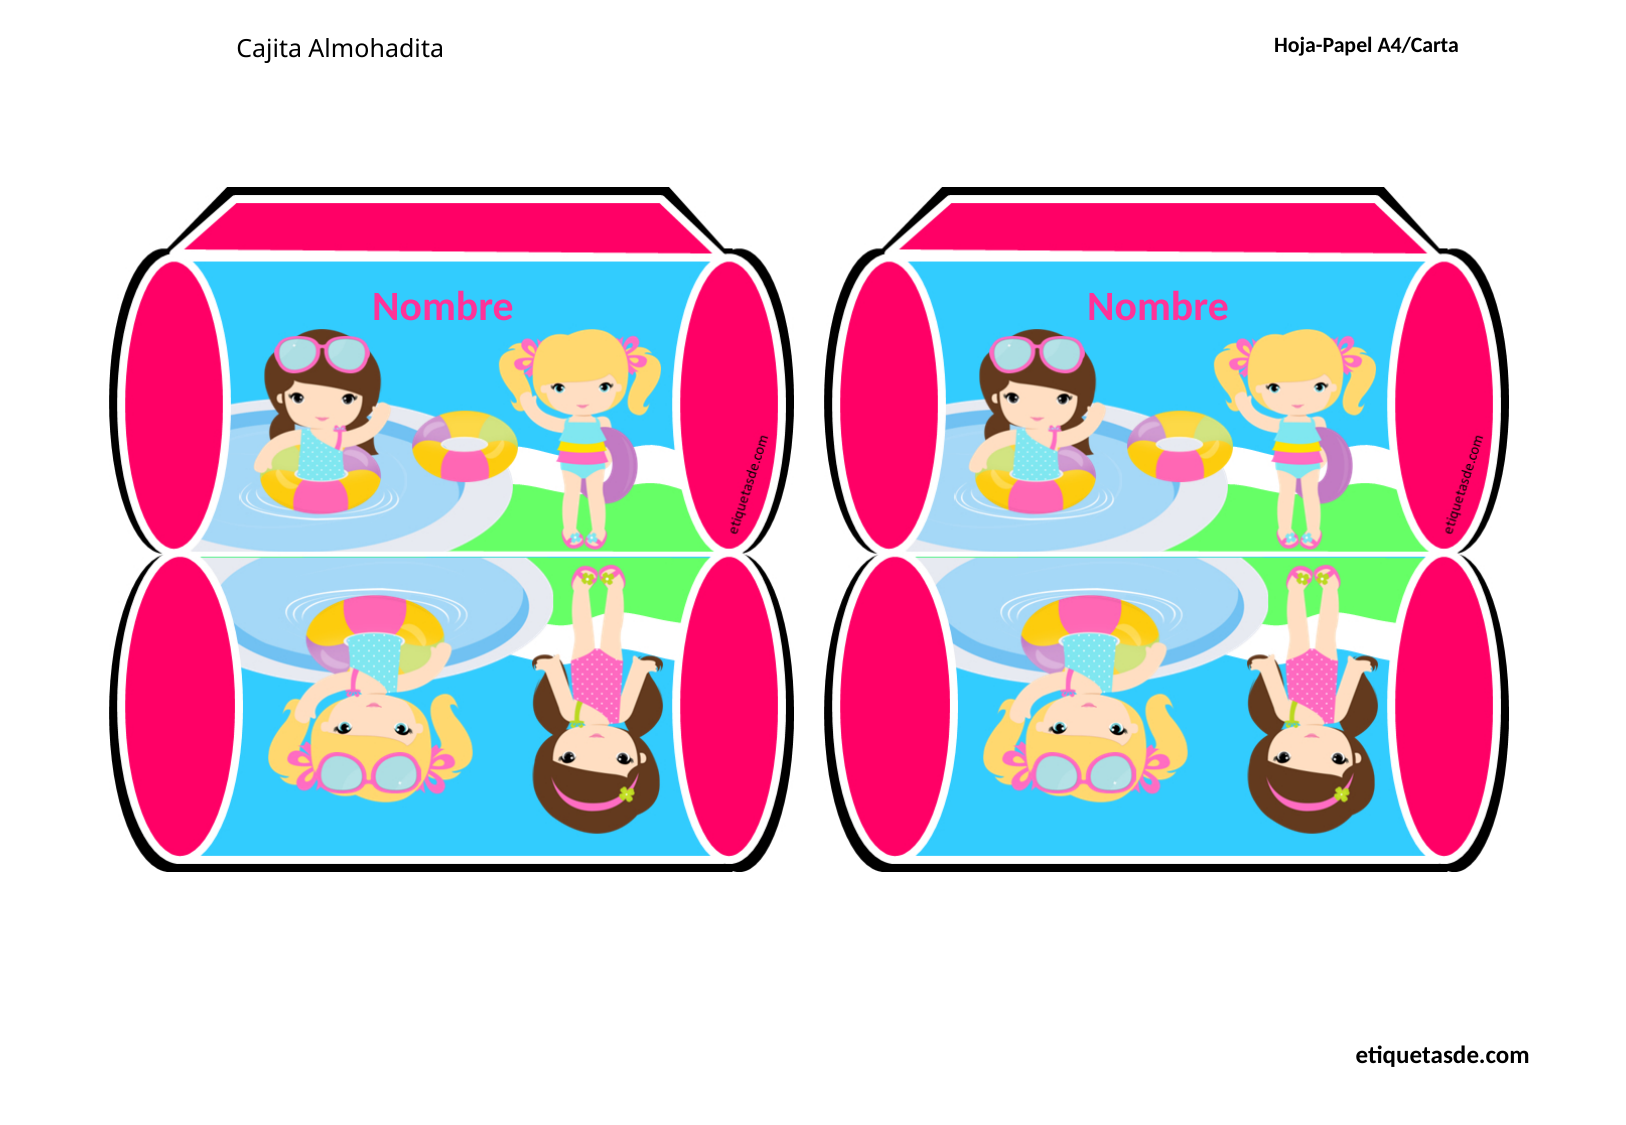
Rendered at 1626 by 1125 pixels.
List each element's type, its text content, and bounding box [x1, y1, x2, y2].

text_box Cajita Almohadita [167, 24, 520, 70]
text_box etiquetasde.com [1340, 1031, 1545, 1076]
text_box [823, 187, 1509, 873]
text_box Hoja-Papel A4/Carta [1259, 23, 1475, 65]
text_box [109, 187, 795, 873]
